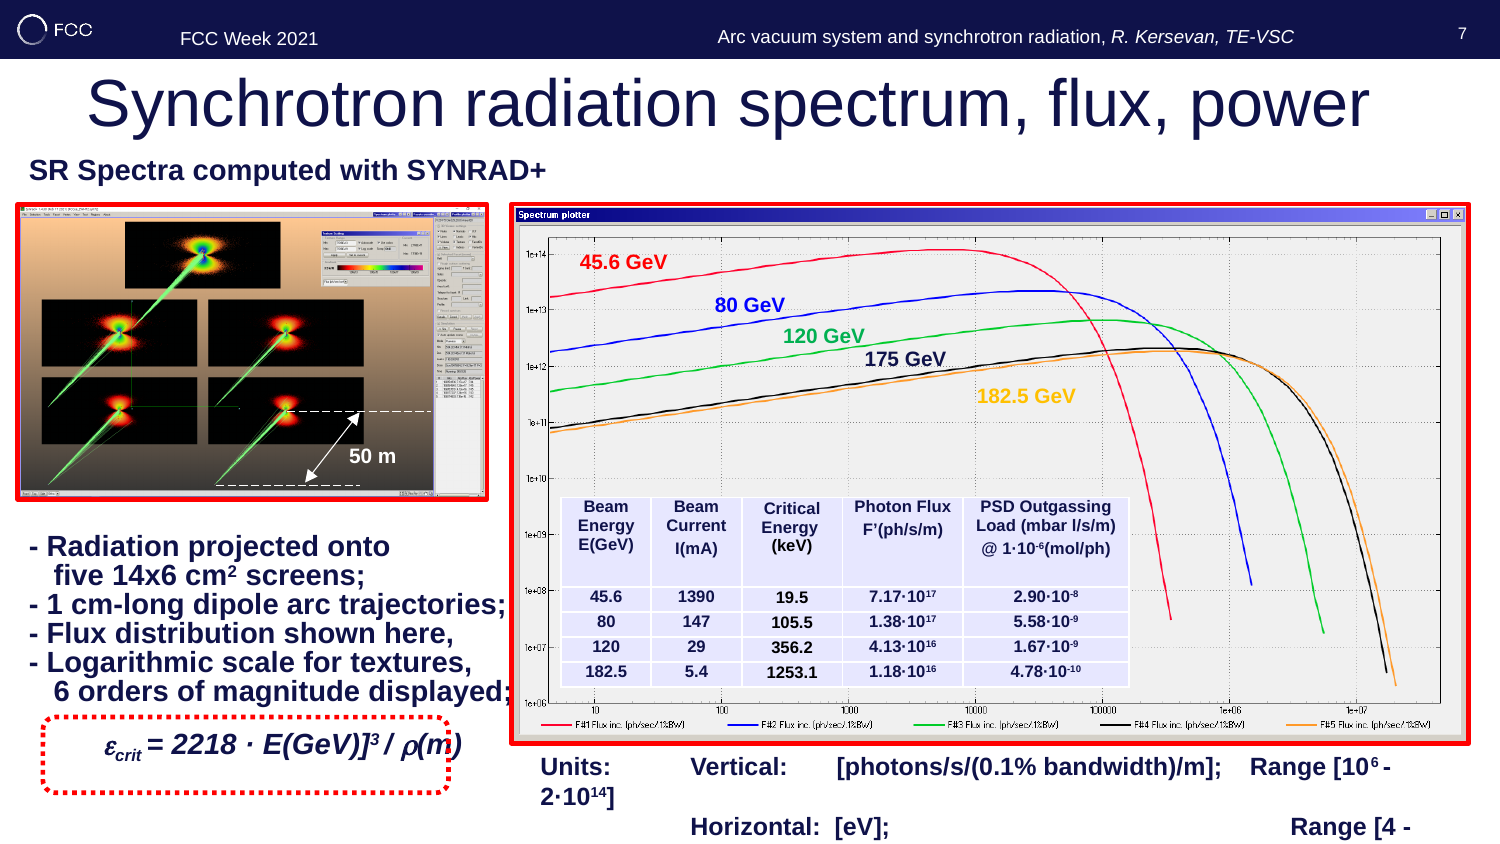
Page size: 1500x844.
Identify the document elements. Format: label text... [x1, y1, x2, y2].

list SR Spectra computed with SYNRAD+ - Radiation projected onto five 14x6 cm2 screens; - 1 cm-long dipole arc trajectories; - Flux distribution shown here, - Logarithmic scale for textures, 6 orders of magnitude displayed; ecrit = 2218 · E(GeV)]3 / r(m) [13, 150, 1353, 460]
title Synchrotron radiation spectrum, flux, power [71, 69, 1419, 139]
picture [513, 206, 1467, 741]
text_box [305, 412, 360, 483]
text_box [41, 716, 450, 794]
picture [17, 14, 92, 45]
slide_number 7 [1434, 16, 1483, 44]
picture [19, 206, 485, 497]
text_box Units: Vertical: [photons/s/(0.1% bandwidth)/m]; Range [106 - 2·1014] Horizontal: [eV]; Range [4 - 5·106 eV] [525, 742, 1467, 844]
